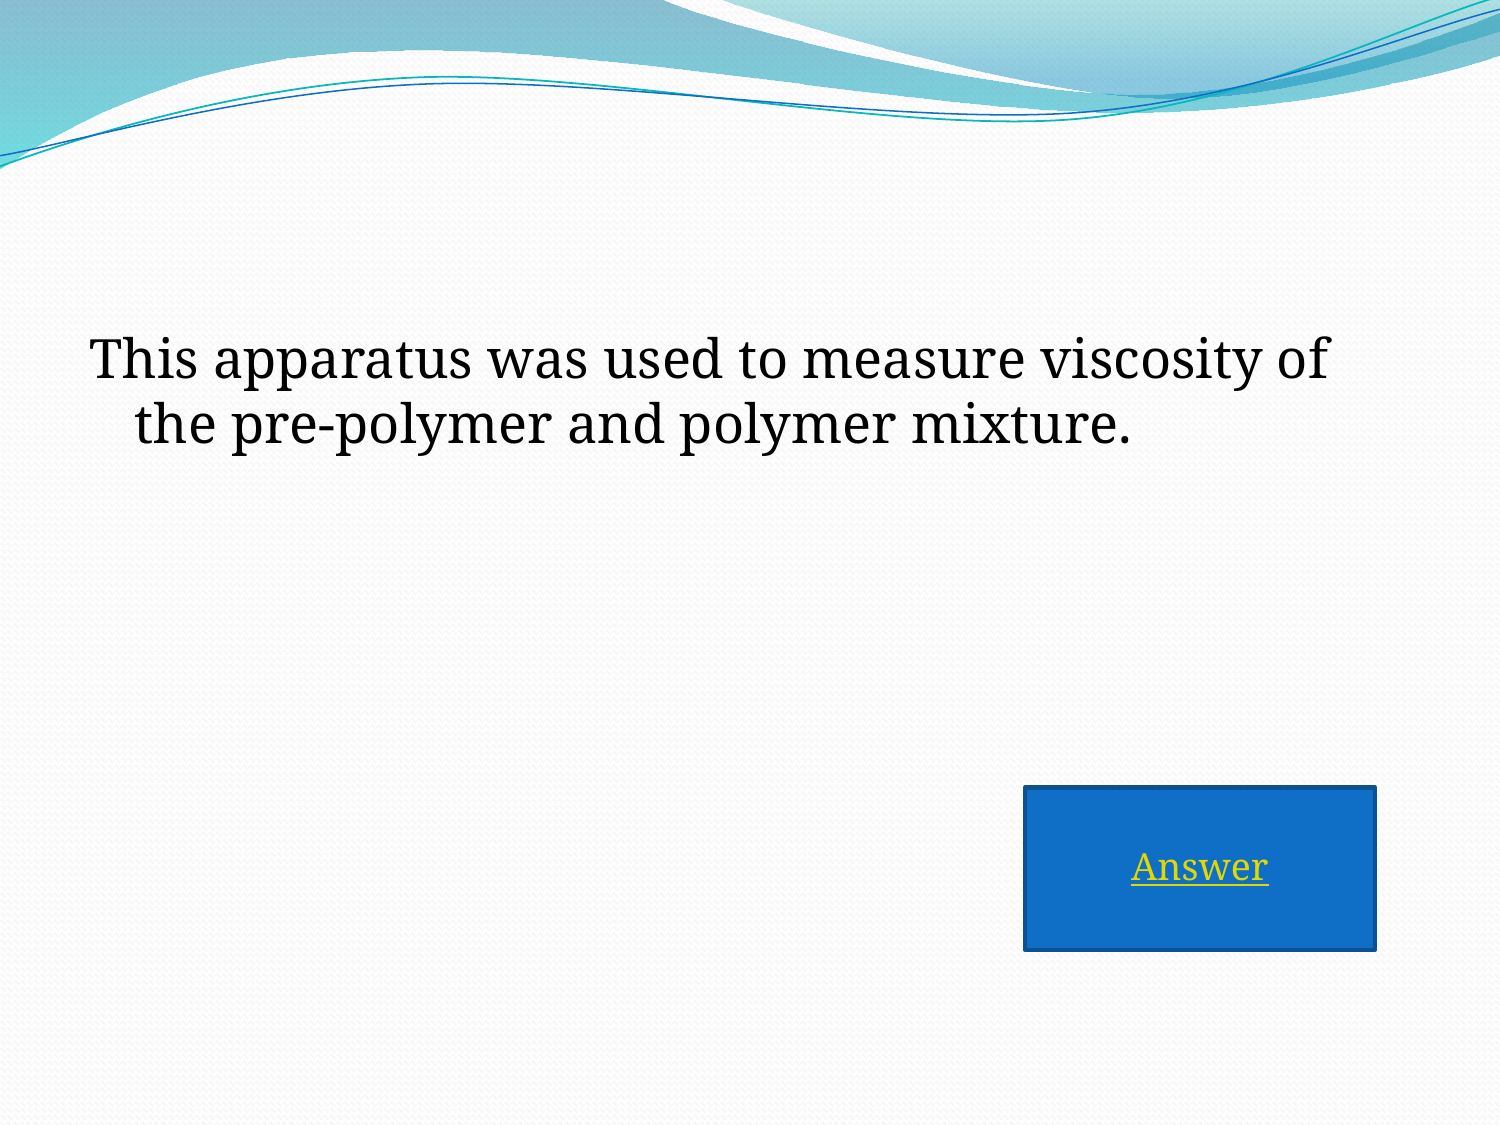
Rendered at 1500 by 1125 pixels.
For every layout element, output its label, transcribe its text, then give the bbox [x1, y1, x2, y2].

text_box Answer [1023, 785, 1377, 952]
list This apparatus was used to measure viscosity of the pre-polymer and polymer mixture. [75, 317, 1425, 1038]
